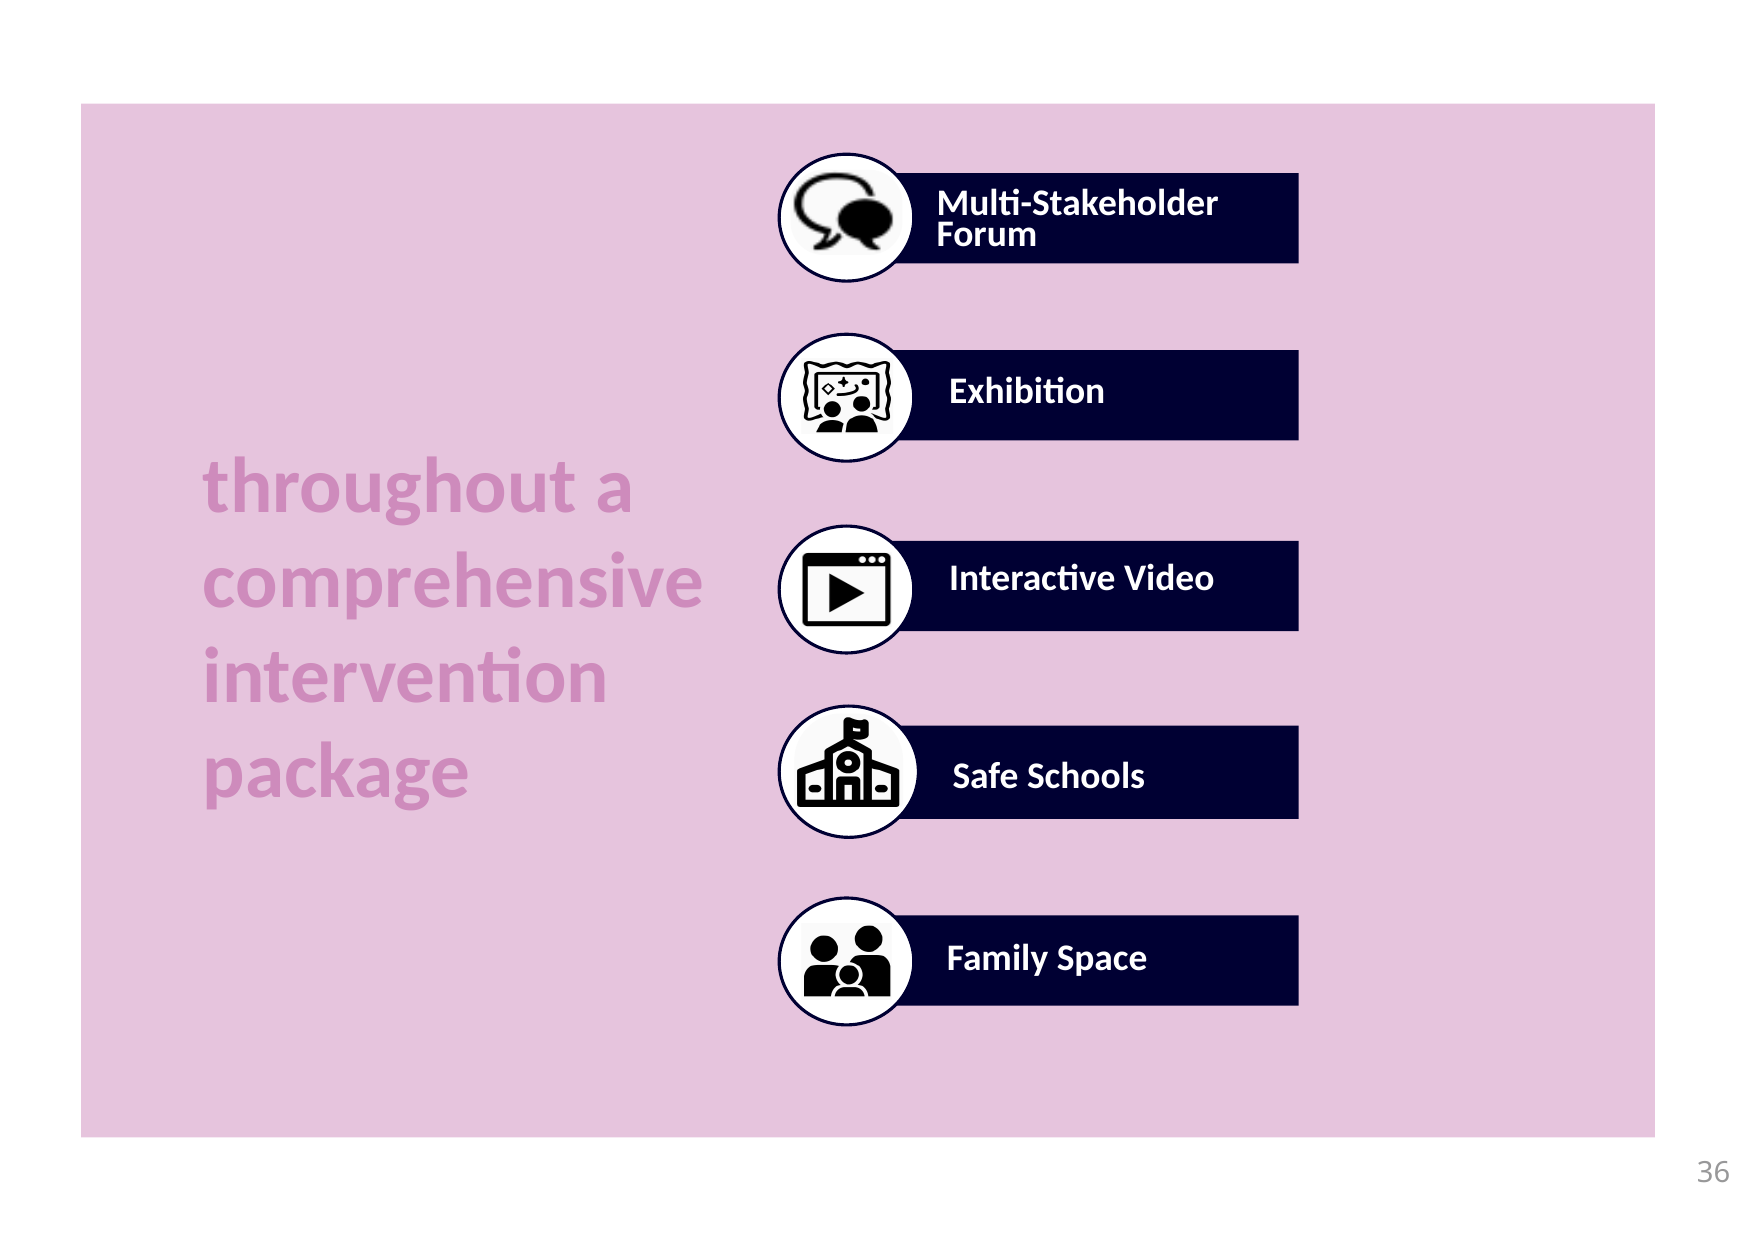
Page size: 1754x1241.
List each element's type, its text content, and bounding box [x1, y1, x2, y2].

text_box [81, 103, 1655, 1138]
slide_number ‹#› [1641, 1145, 1747, 1241]
text_box [908, 737, 919, 807]
picture [794, 713, 904, 808]
picture [801, 552, 892, 627]
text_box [778, 153, 1299, 282]
text_box [822, 706, 876, 711]
text_box [920, 915, 1299, 1006]
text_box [778, 897, 915, 1026]
text_box Interactive Video [934, 550, 1237, 612]
text_box [779, 526, 914, 653]
text_box Safe Schools [937, 747, 1204, 810]
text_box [778, 333, 1299, 462]
text_box [796, 814, 903, 838]
text_box [899, 725, 1299, 819]
text_box Family Space [931, 930, 1183, 992]
text_box [890, 540, 1299, 632]
text_box throughout a comprehensive intervention package [185, 218, 751, 1028]
text_box [779, 738, 789, 806]
